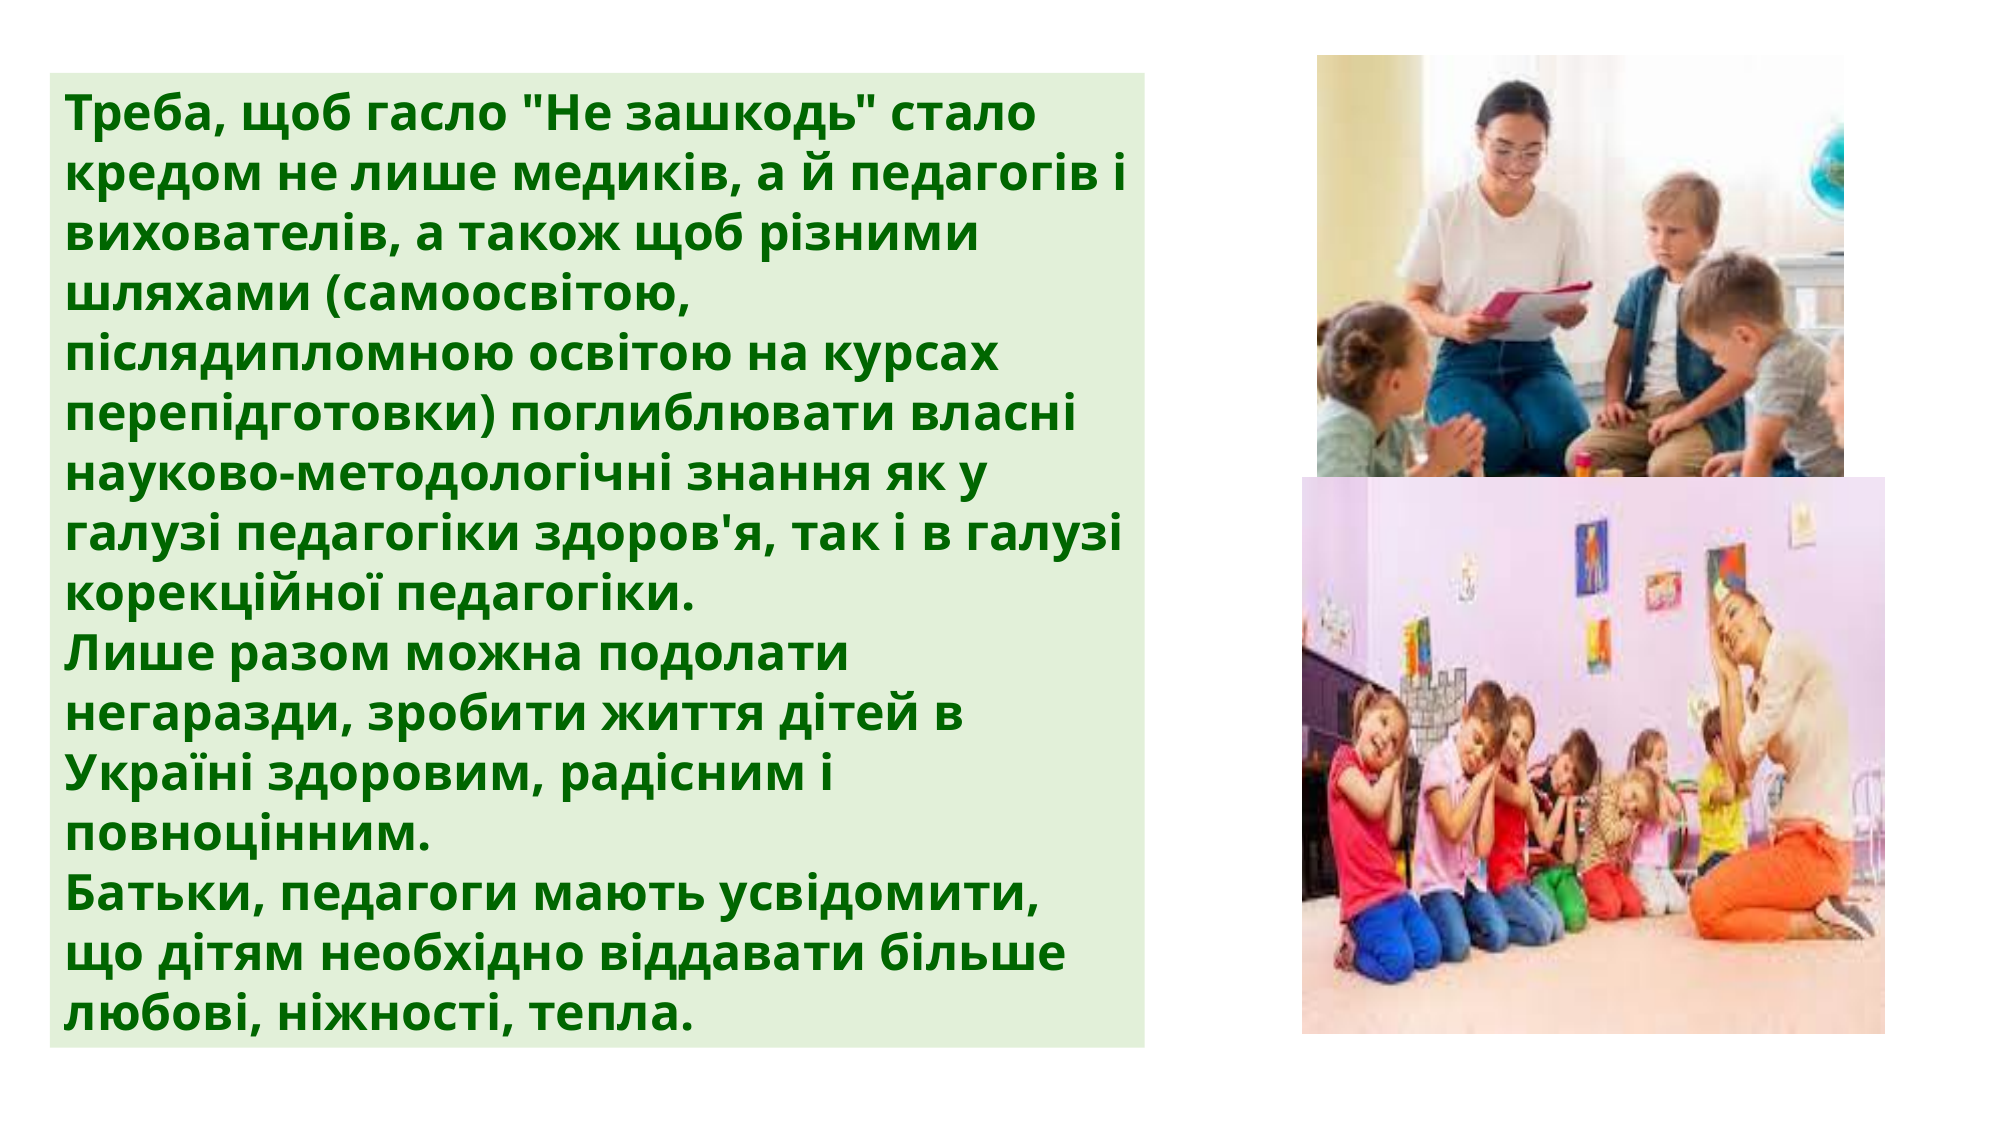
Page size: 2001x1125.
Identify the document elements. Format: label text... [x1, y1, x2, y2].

picture [1302, 55, 1885, 1034]
text_box Треба, щоб гасло "Не зашкодь" стaло кредом не лише медиків, а й педагогів і вихователів, а також щоб різними шляхами (самоосвітою, післядипломною освітою на курсах перепідготовки) поглиблювати власні науково-методологічні знання як у галузі педагогіки здоров'я, так і в галузі корекційної педагогіки. Лише разом можна подолати негаразди, зробити життя дітей в Україні здоровим, радісним і повноцінним. Батьки, педагоги мають усвідомити, що дітям необхідно віддавати більше любові, ніжності, тепла. [49, 72, 1145, 1048]
